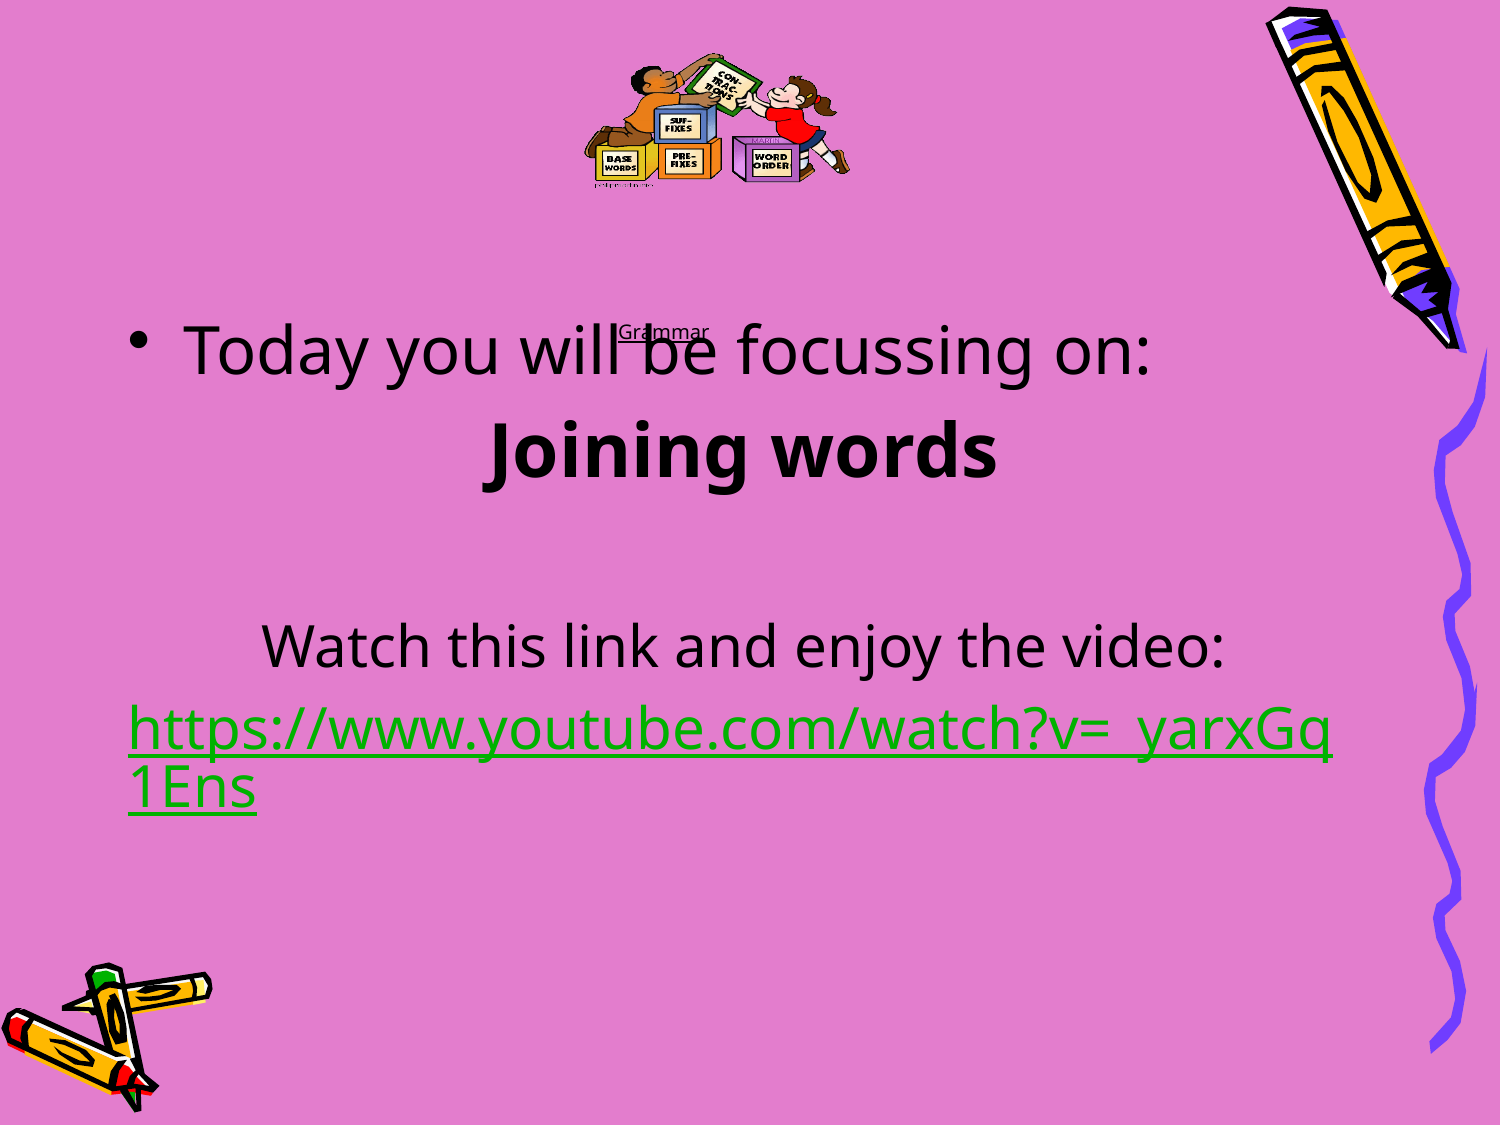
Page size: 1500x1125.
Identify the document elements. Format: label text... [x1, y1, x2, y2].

title Grammar [100, 112, 1228, 375]
picture [583, 53, 851, 188]
list Today you will be focussing on: Joining words Watch this link and enjoy the video: https://www.youtube.com/watch?v=_yarxGq1Ens [112, 299, 1375, 900]
